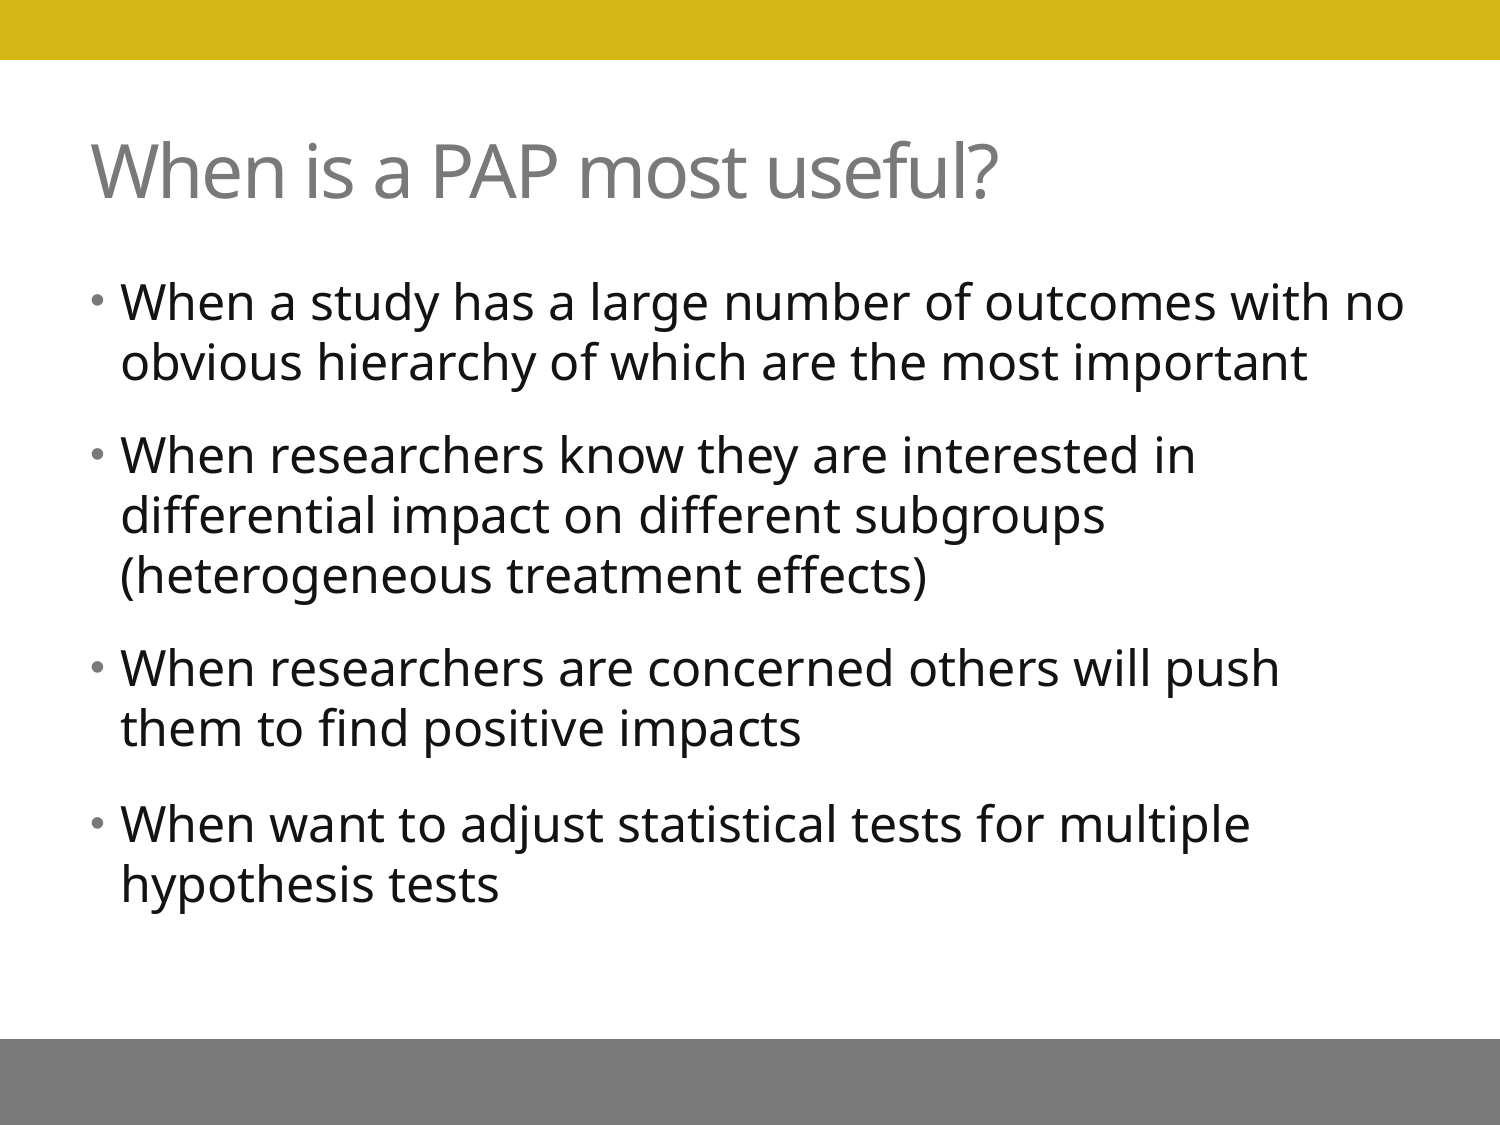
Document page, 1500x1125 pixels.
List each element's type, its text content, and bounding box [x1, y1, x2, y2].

list When a study has a large number of outcomes with no obvious hierarchy of which are the most important When researchers know they are interested in differential impact on different subgroups (heterogeneous treatment effects) When researchers are concerned others will push them to find positive impacts When want to adjust statistical tests for multiple hypothesis tests [75, 262, 1425, 1012]
title When is a PAP most useful? [75, 87, 1425, 250]
